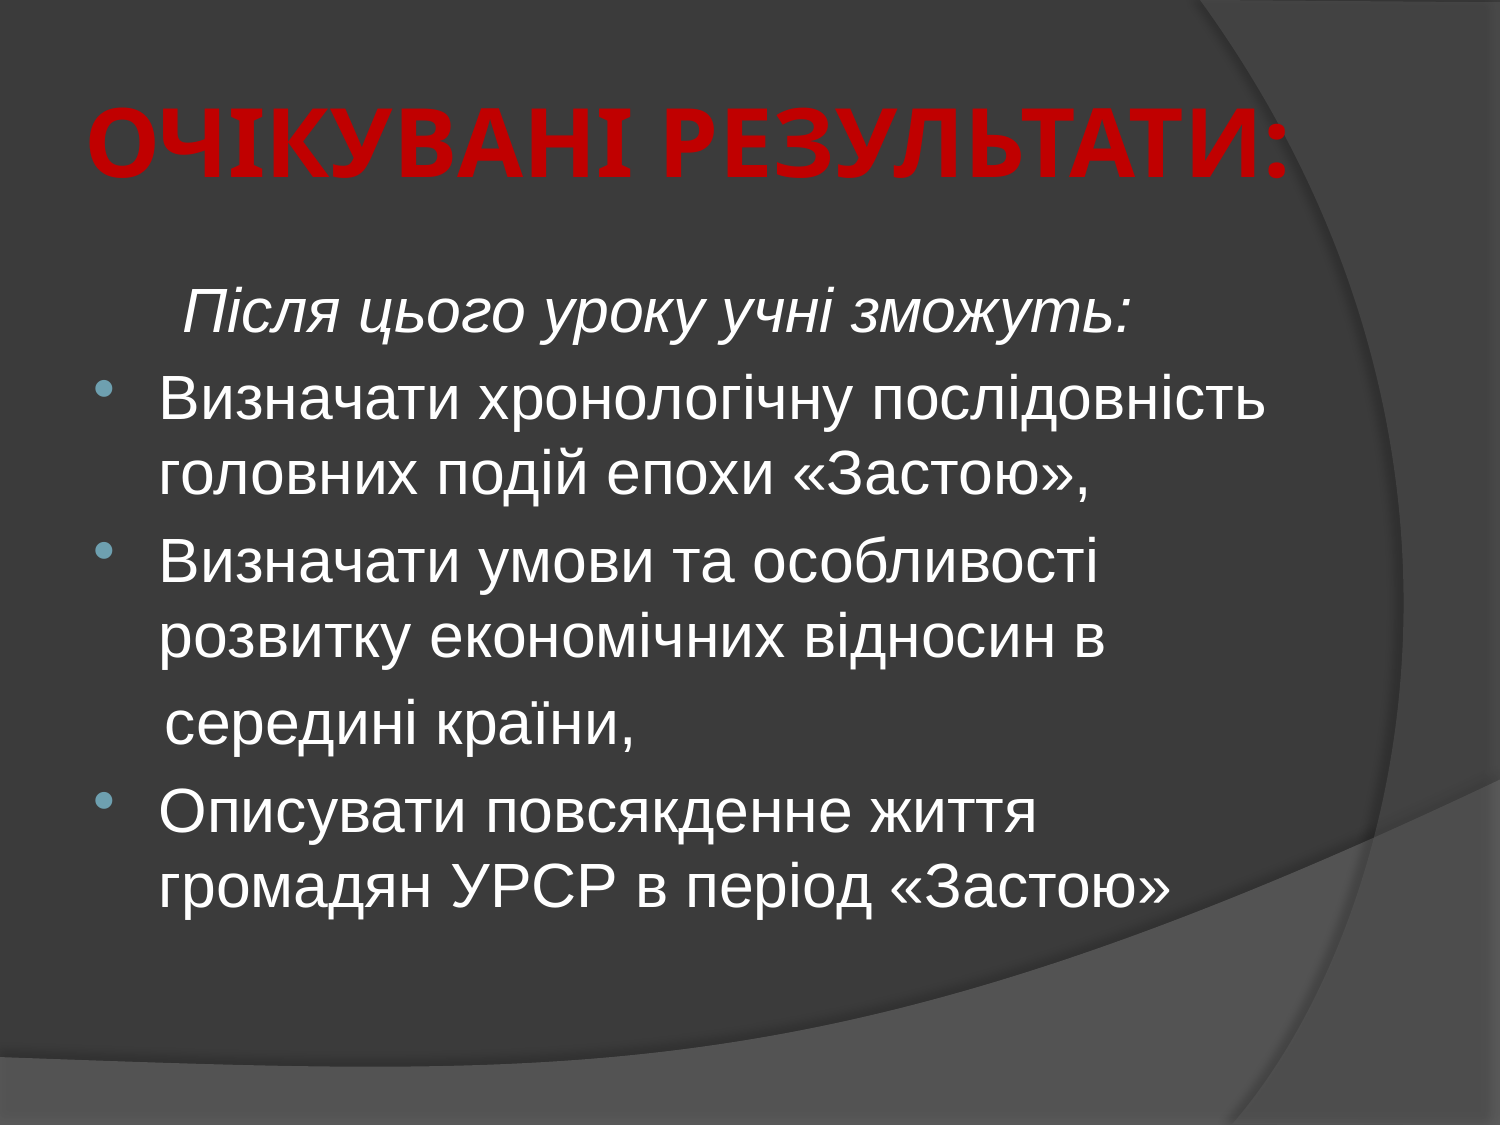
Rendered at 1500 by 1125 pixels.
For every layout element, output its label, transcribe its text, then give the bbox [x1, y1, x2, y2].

list Після цього уроку учні зможуть: Визначати хронологічну послідовність головних подій епохи «Застою», Визначати умови та особливості розвитку економічних відносин в середині країни, Описувати повсякденне життя громадян УРСР в період «Застою» [75, 262, 1300, 1005]
title ОЧІКУВАНІ РЕЗУЛЬТАТИ: [75, 45, 1300, 233]
